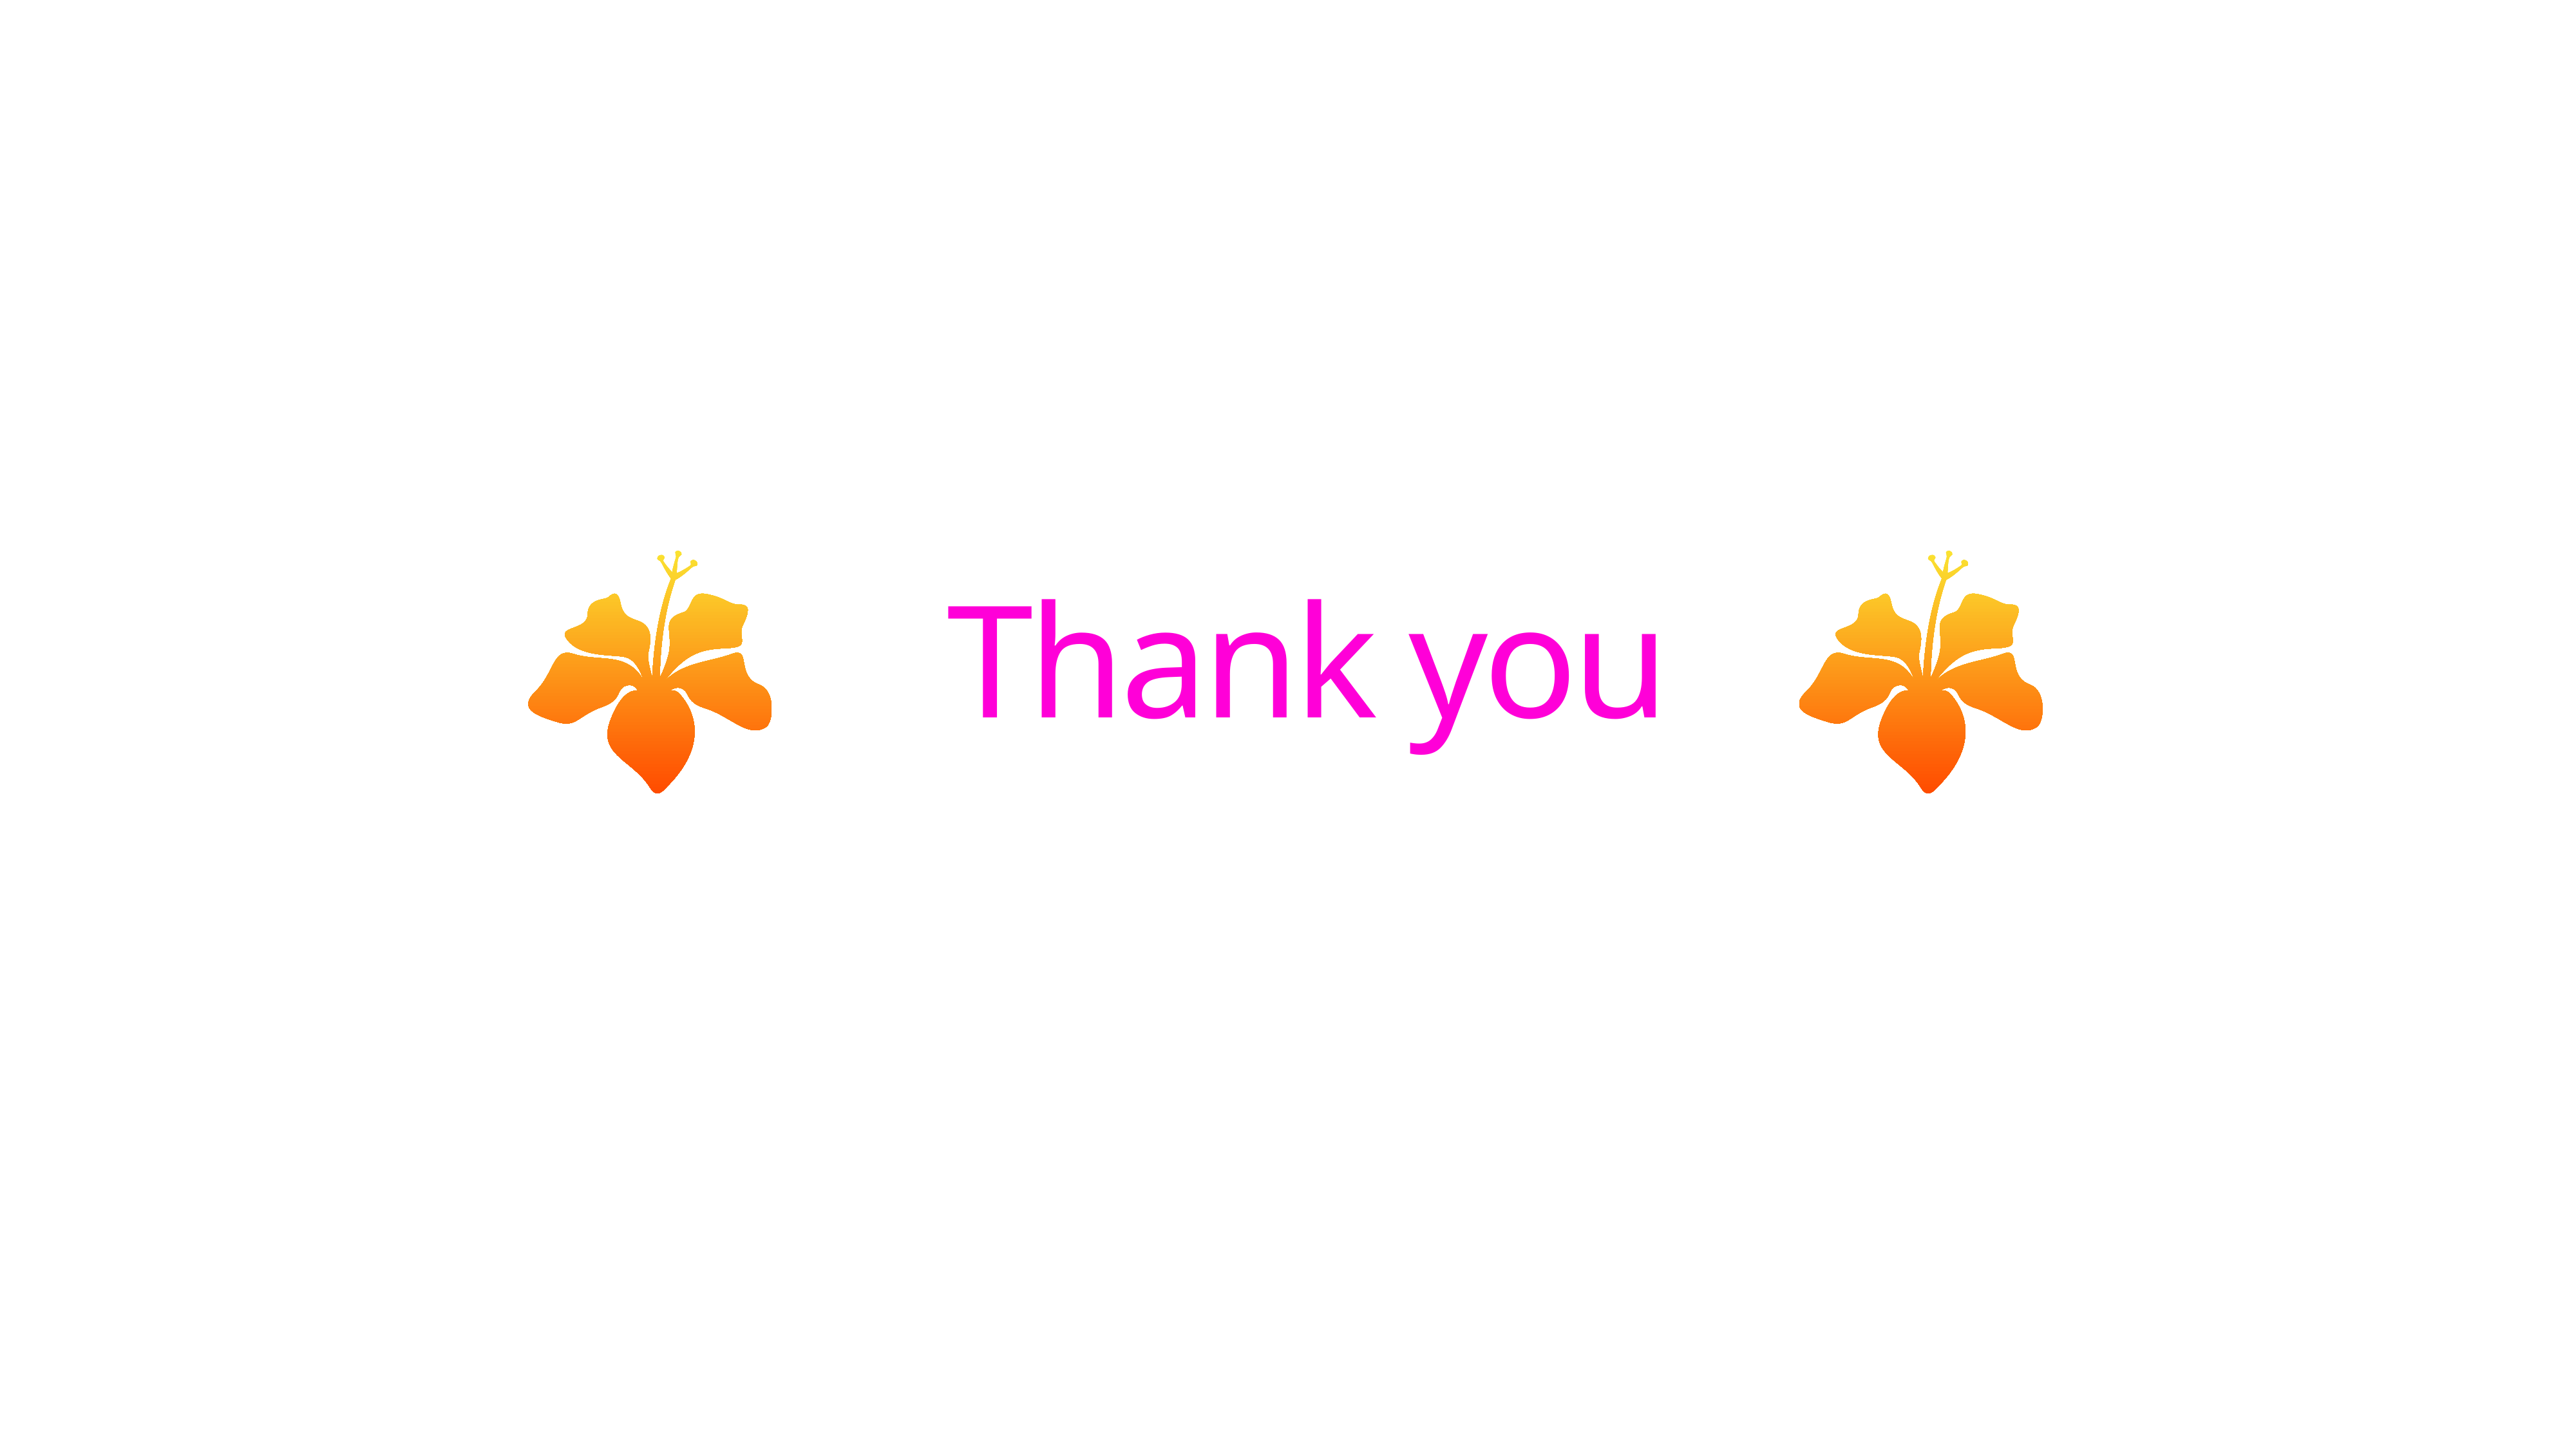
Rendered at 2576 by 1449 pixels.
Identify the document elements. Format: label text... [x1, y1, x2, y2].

title Thank you [133, 347, 2443, 757]
text_box [528, 550, 772, 793]
text_box [1799, 550, 2043, 793]
